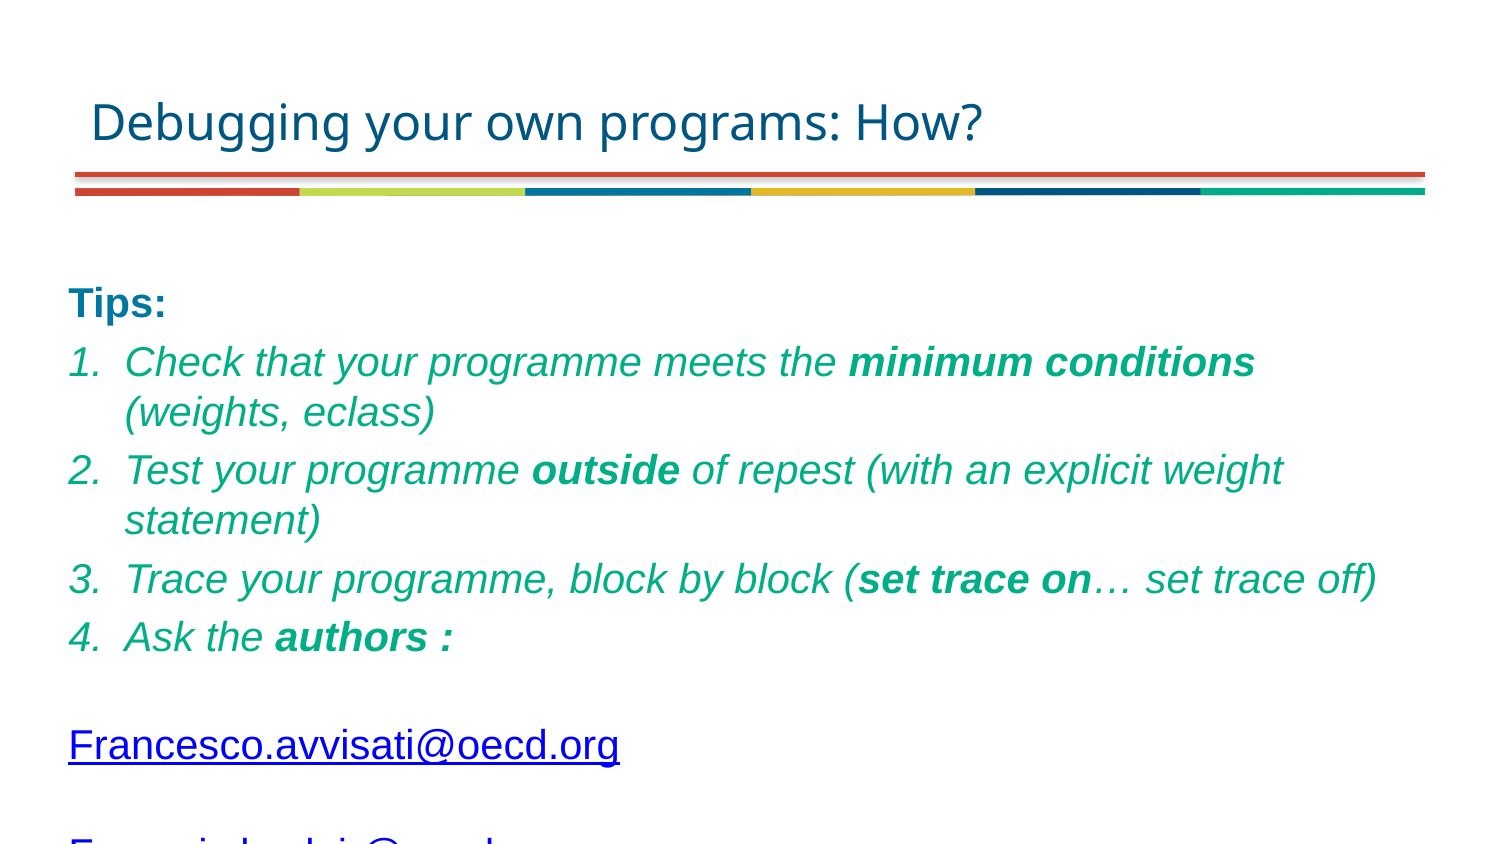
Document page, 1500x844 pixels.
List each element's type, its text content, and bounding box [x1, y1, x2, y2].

text_box Debugging your own programs: How? [74, 50, 1425, 191]
text_box Tips: Check that your programme meets the minimum conditions (weights, eclass) Test your programme outside of repest (with an explicit weight statement) Trace your programme, block by block (set trace on… set trace off) Ask the authors : Francesco.avvisati@oecd.org Francois.keslair@oecd.org [53, 268, 1447, 844]
